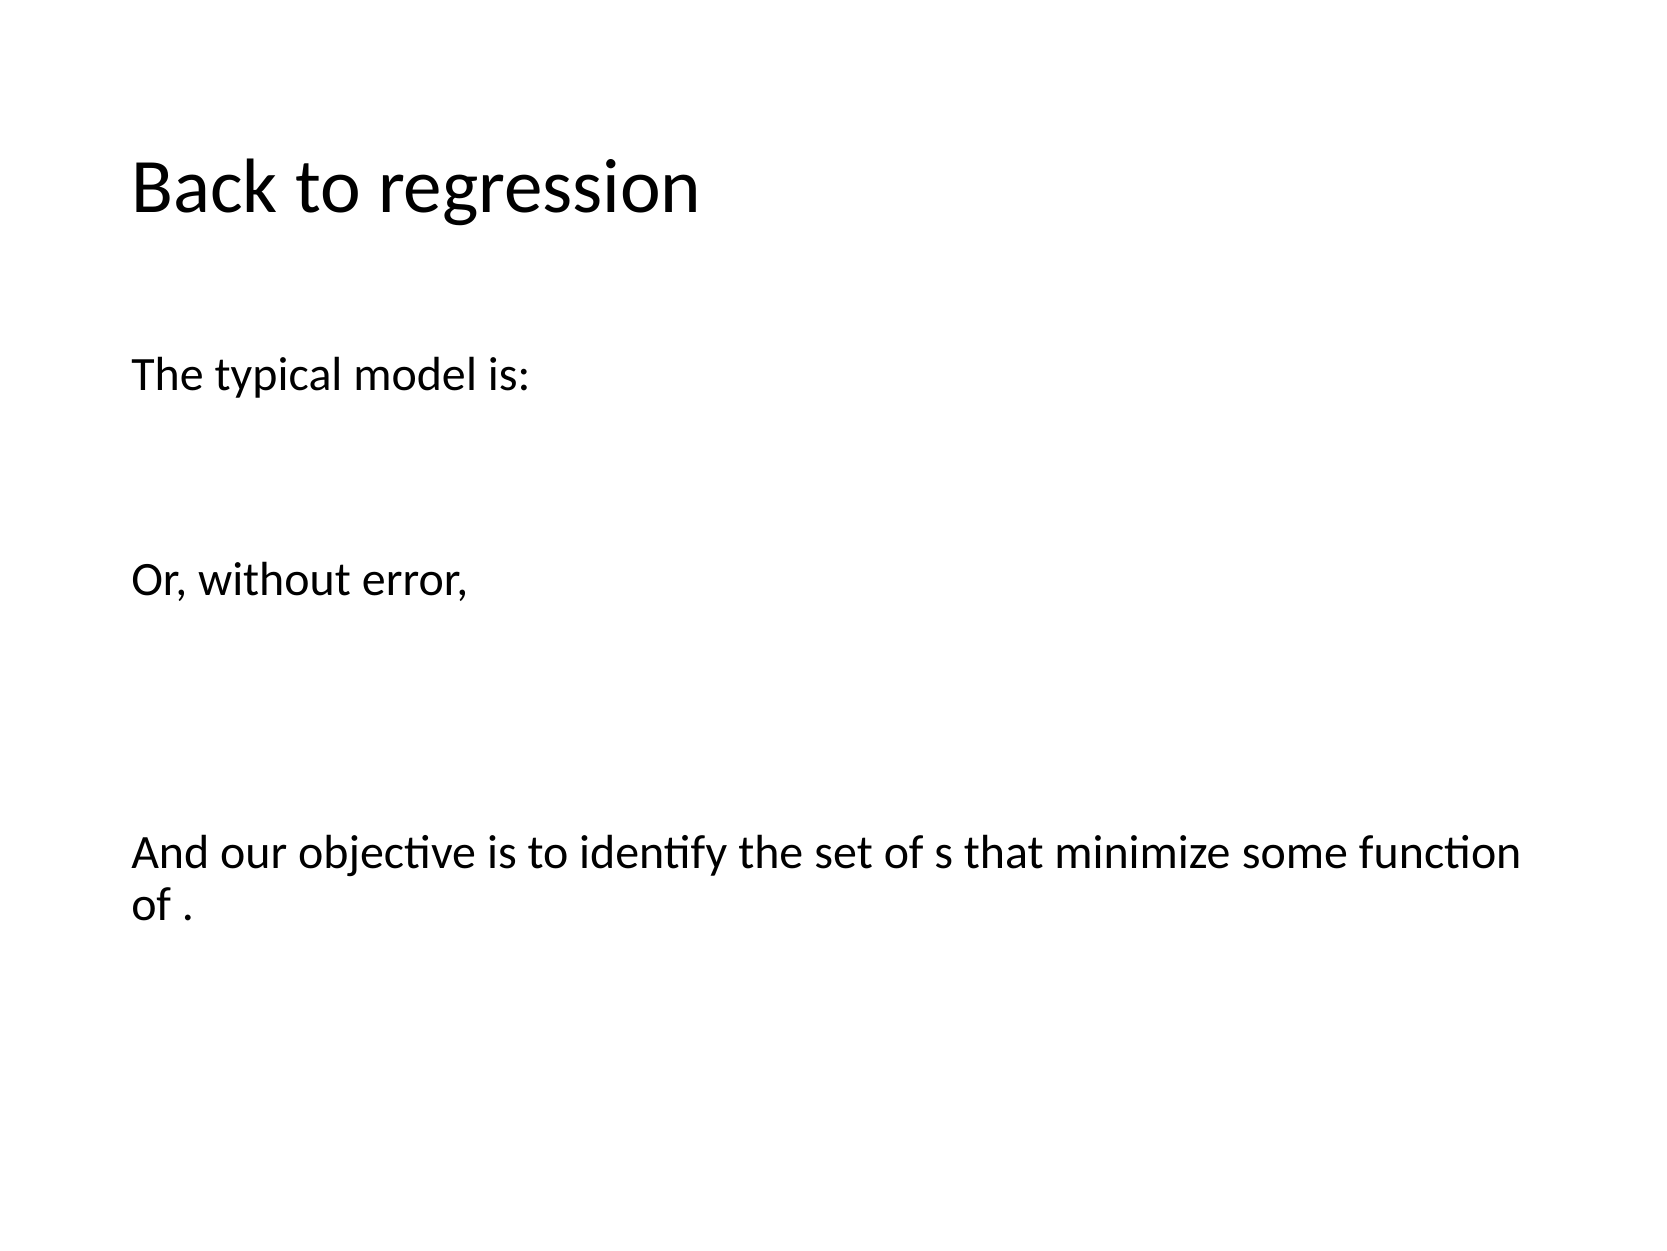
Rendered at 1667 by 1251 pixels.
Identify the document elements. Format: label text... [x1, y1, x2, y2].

title Back to regression [114, 66, 1553, 309]
